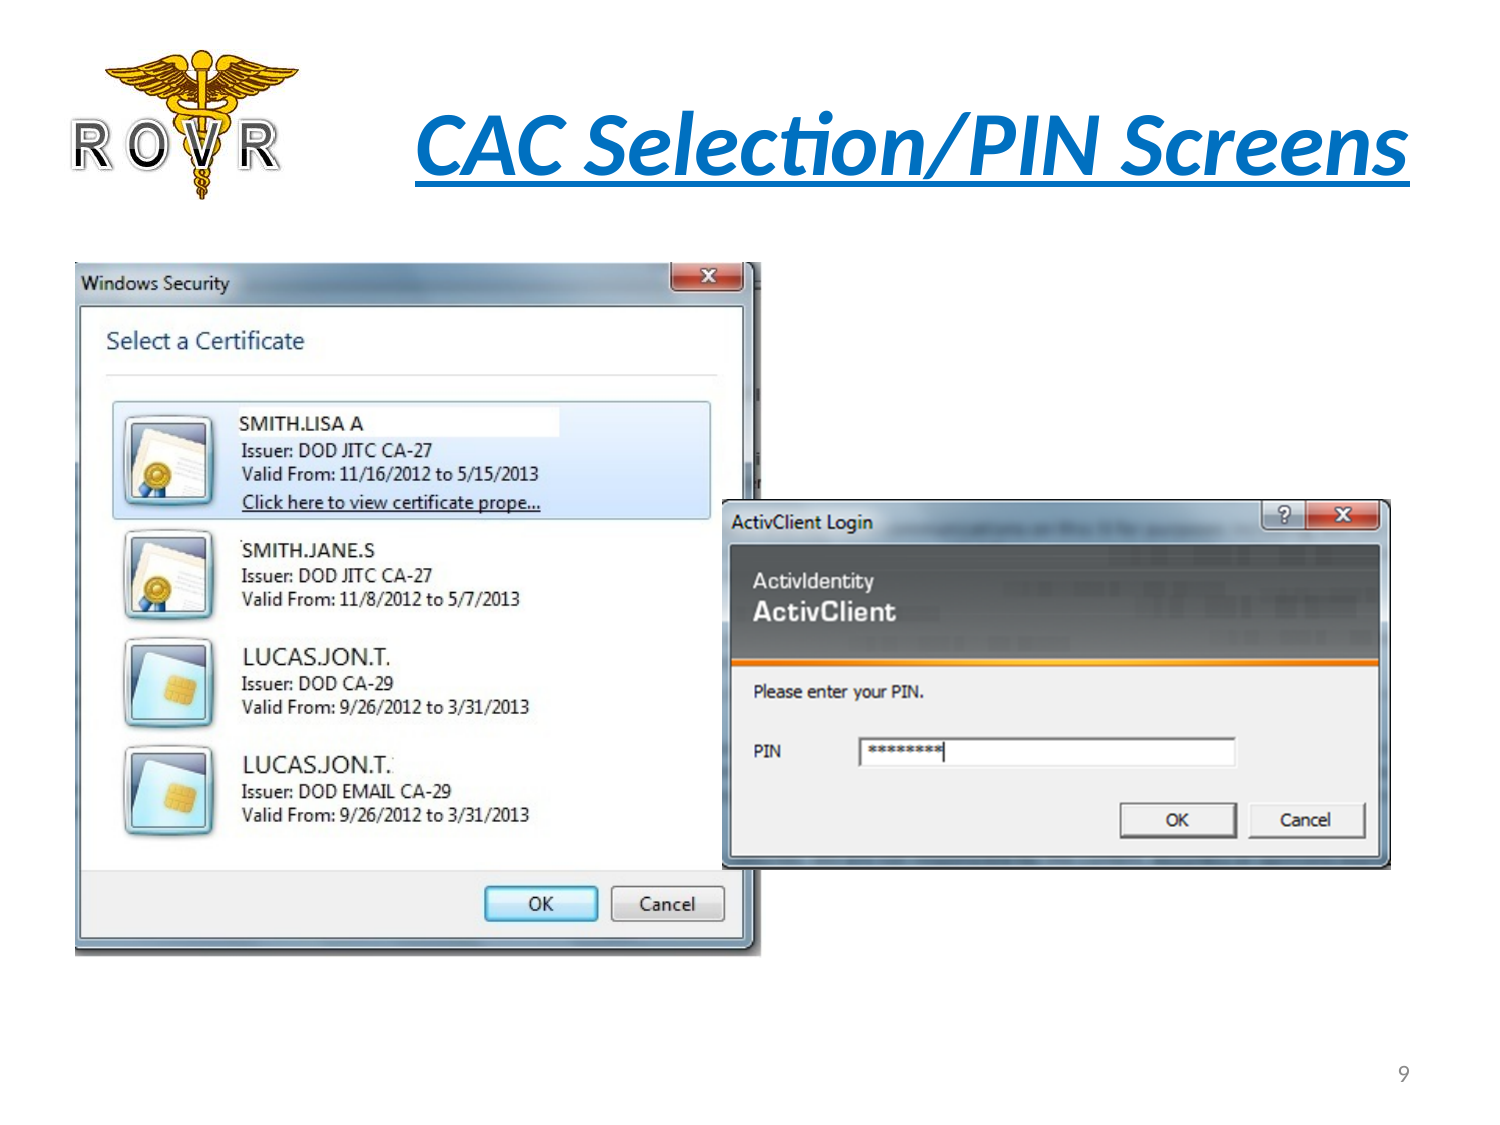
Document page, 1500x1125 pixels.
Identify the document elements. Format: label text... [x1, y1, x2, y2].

picture [24, 49, 326, 201]
title CAC Selection/PIN Screens [362, 45, 1425, 233]
slide_number 9 [1074, 1042, 1425, 1103]
picture [722, 499, 1391, 871]
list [74, 262, 766, 958]
